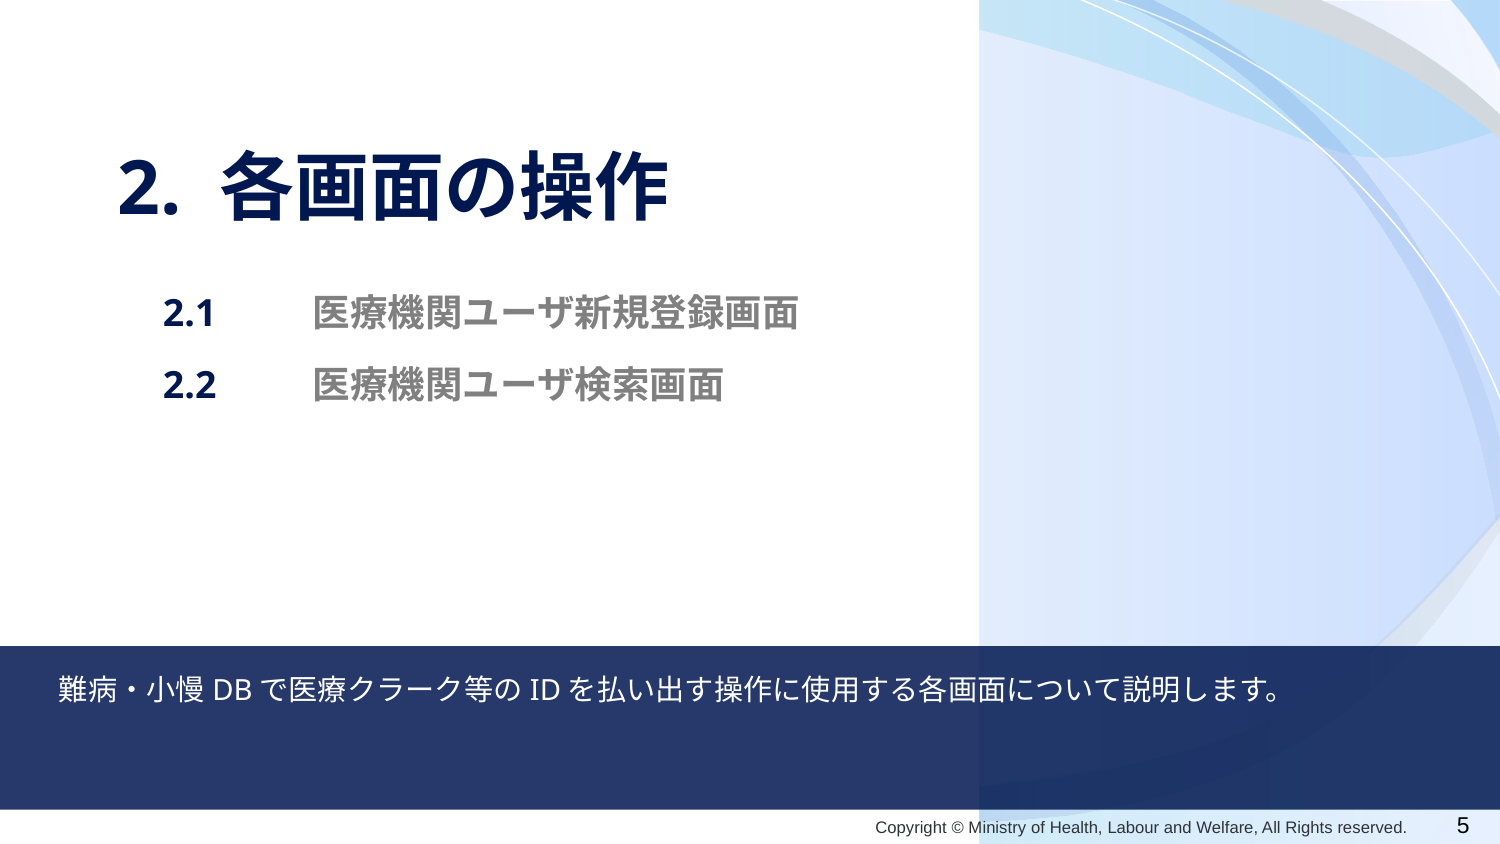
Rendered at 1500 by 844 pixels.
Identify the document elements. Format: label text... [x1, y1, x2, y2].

list 2. 各画面の操作 [102, 131, 980, 229]
list 2.1 医療機関ユーザ新規登録画面 [148, 281, 980, 342]
slide_number 4 [1404, 806, 1485, 844]
list 2.2 医療機関ユーザ検索画面 [148, 354, 980, 415]
list 難病・小慢DBで医療クラーク等のIDを払い出す操作に使用する各画面について説明します。 [0, 645, 1500, 810]
